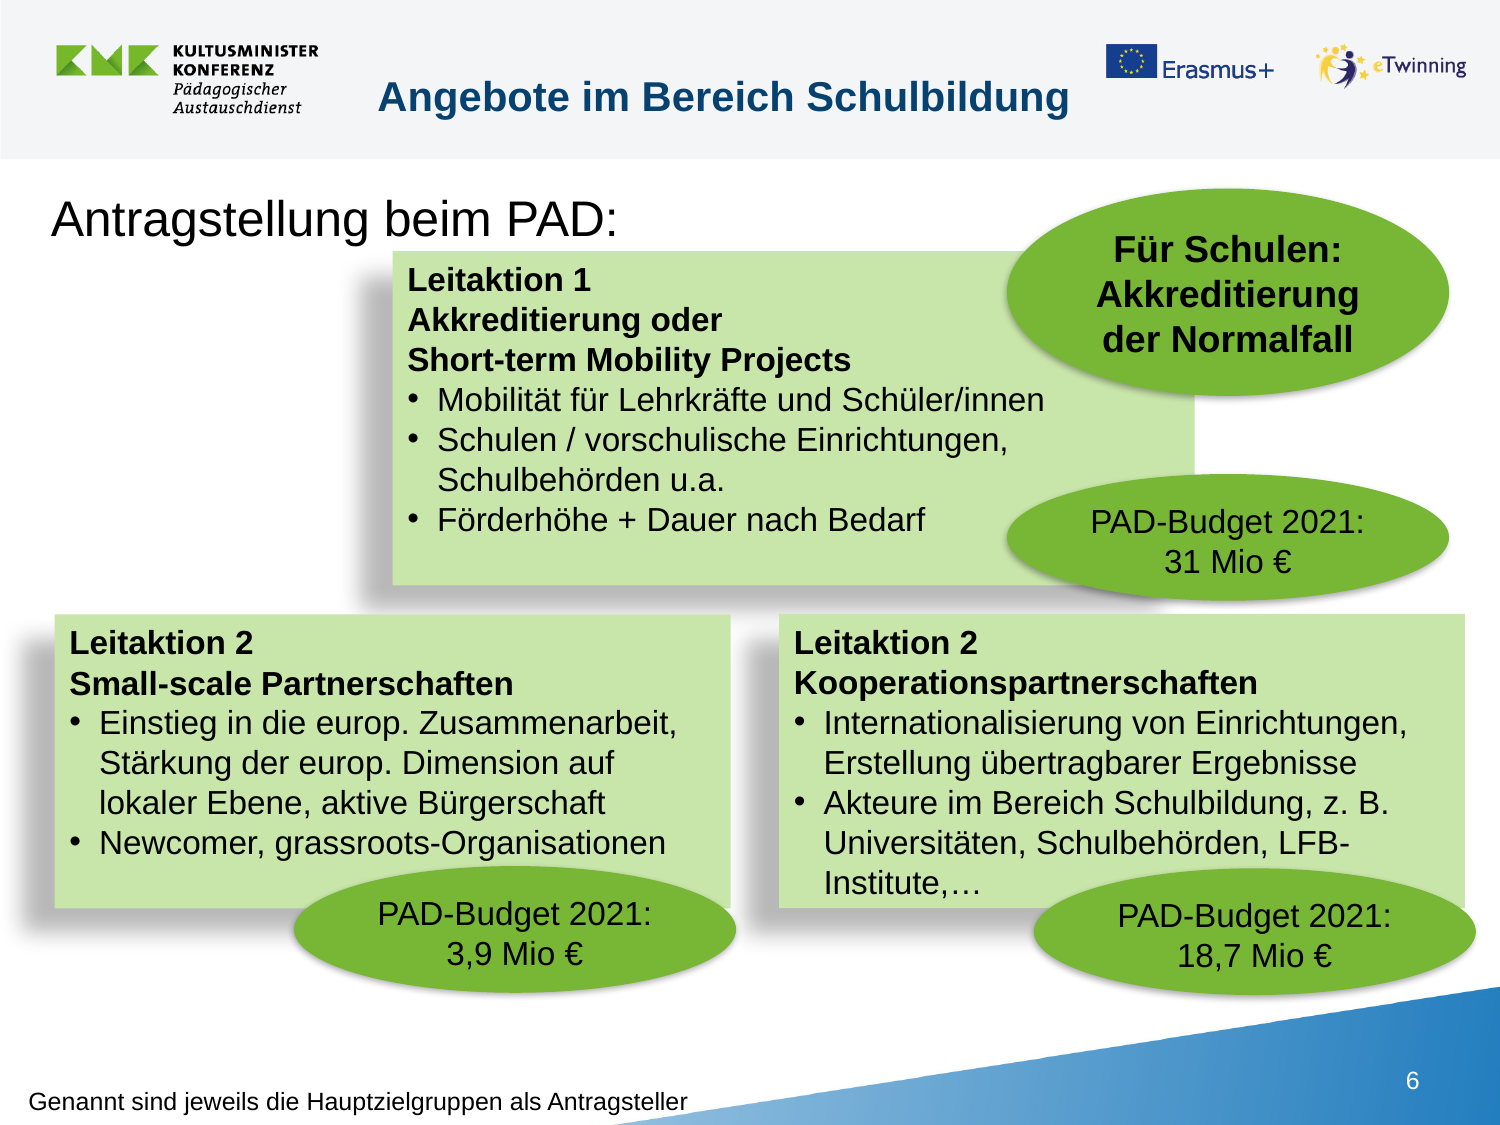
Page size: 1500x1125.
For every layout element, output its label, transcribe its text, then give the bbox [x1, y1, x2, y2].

list Antragstellung beim PAD: [50, 167, 1450, 247]
text_box PAD-Budget 2021: 18,7 Mio € [1032, 867, 1477, 996]
text_box Leitaktion 1 Akkreditierung oder Short-term Mobility Projects Mobilität für Lehrkräfte und Schüler/innen Schulen / vorschulische Einrichtungen, Schulbehörden u.a. Förderhöhe + Dauer nach Bedarf [392, 251, 1195, 586]
text_box Für Schulen: Akkreditierung der Normalfall [1006, 187, 1450, 397]
picture [0, 0, 1500, 1125]
text_box Leitaktion 2 Kooperationspartnerschaften Internationalisierung von Einrichtungen, Erstellung übertragbarer Ergebnisse Akteure im Bereich Schulbildung, z. B. Universitäten, Schulbehörden, LFB-Institute,… [779, 613, 1465, 909]
text_box Leitaktion 2 Small-scale Partnerschaften Einstieg in die europ. Zusammenarbeit, Stärkung der europ. Dimension auf lokaler Ebene, aktive Bürgerschaft Newcomer, grassroots-Organisationen [54, 614, 731, 909]
text_box Angebote im Bereich Schulbildung [377, 41, 1286, 121]
text_box PAD-Budget 2021: 3,9 Mio € [293, 865, 737, 994]
text_box PAD-Budget 2021: 31 Mio € [1006, 473, 1450, 602]
text_box Genannt sind jeweils die Hauptzielgruppen als Antragsteller [13, 1078, 992, 1123]
